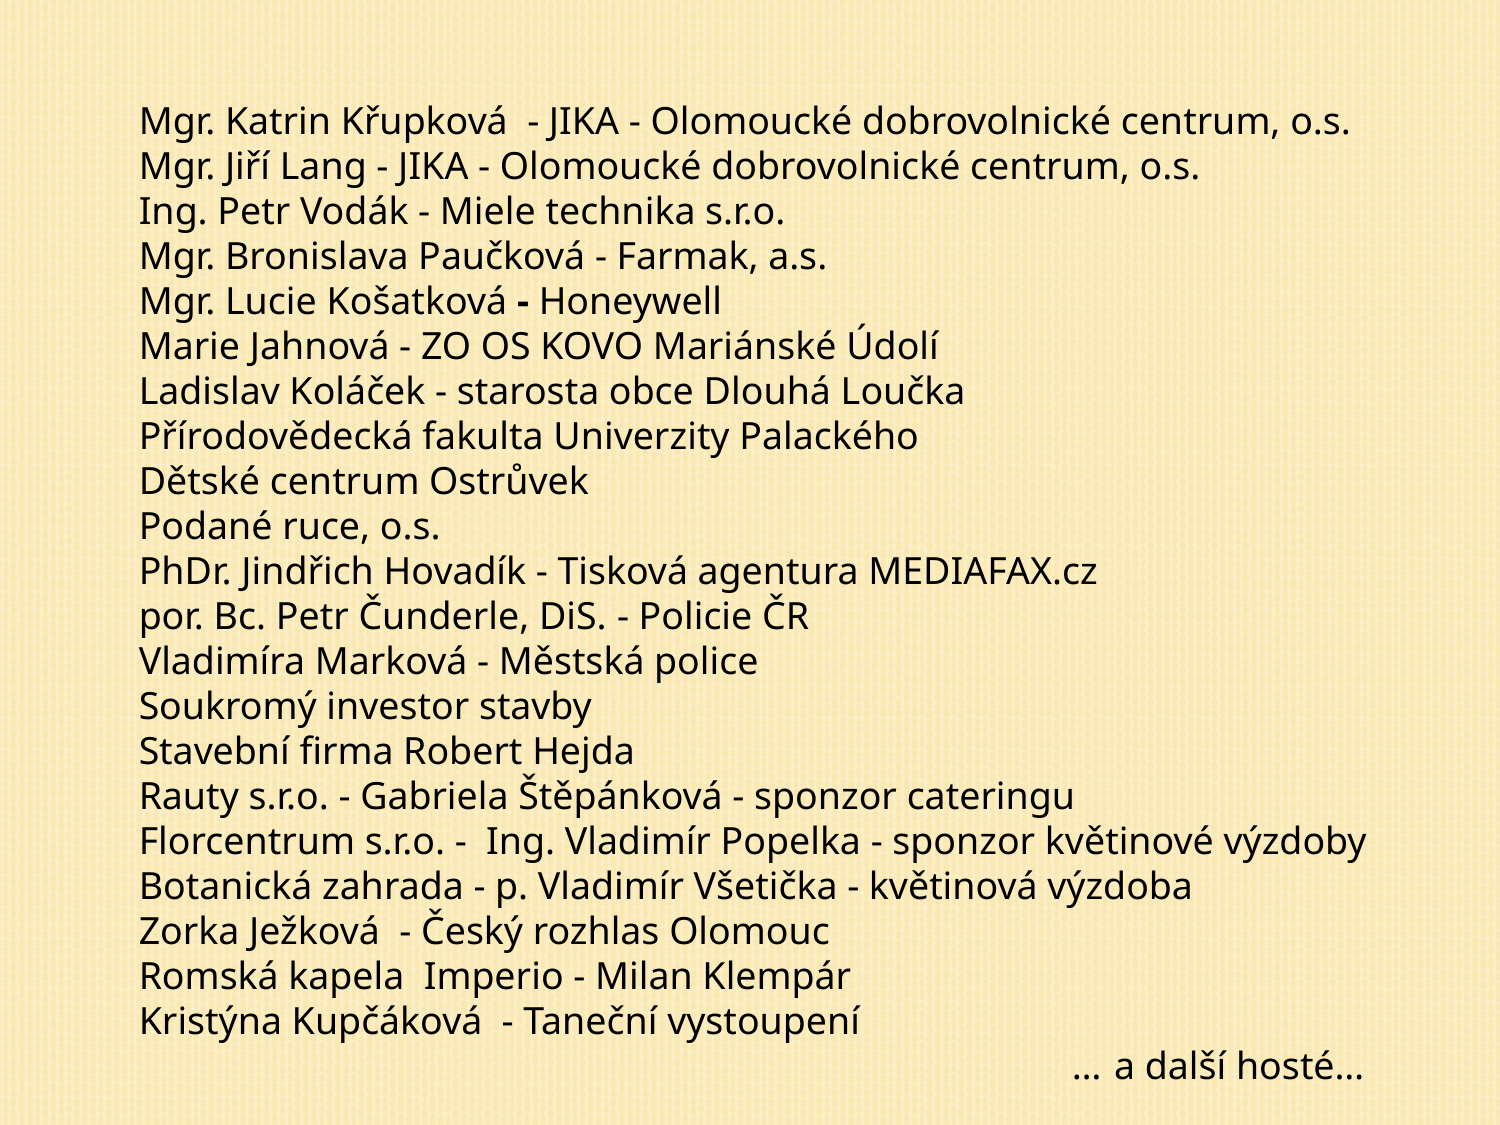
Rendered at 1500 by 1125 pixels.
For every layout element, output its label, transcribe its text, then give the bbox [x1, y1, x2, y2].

text_box [738, 113, 769, 220]
text_box Mgr. Katrin Křupková - JIKA - Olomoucké dobrovolnické centrum, o.s. Mgr. Jiří Lang - JIKA - Olomoucké dobrovolnické centrum, o.s. Ing. Petr Vodák - Miele technika s.r.o. Mgr. Bronislava Paučková - Farmak, a.s. Mgr. Lucie Košatková - Honeywell Marie Jahnová - ZO OS KOVO Mariánské Údolí Ladislav Koláček - starosta obce Dlouhá Loučka Přírodovědecká fakulta Univerzity Palackého Dětské centrum Ostrůvek Podané ruce, o.s. PhDr. Jindřich Hovadík - Tisková agentura MEDIAFAX.cz por. Bc. Petr Čunderle, DiS. - Policie ČR Vladimíra Marková - Městská police Soukromý investor stavby Stavební firma Robert Hejda Rauty s.r.o. - Gabriela Štěpánková - sponzor cateringu Florcentrum s.r.o. - Ing. Vladimír Popelka - sponzor květinové výzdoby Botanická zahrada - p. Vladimír Všetička - květinová výzdoba Zorka Ježková - Český rozhlas Olomouc Romská kapela Imperio - Milan Klempár Kristýna Kupčáková - Taneční vystoupení … a další hosté… [123, 0, 1500, 1125]
